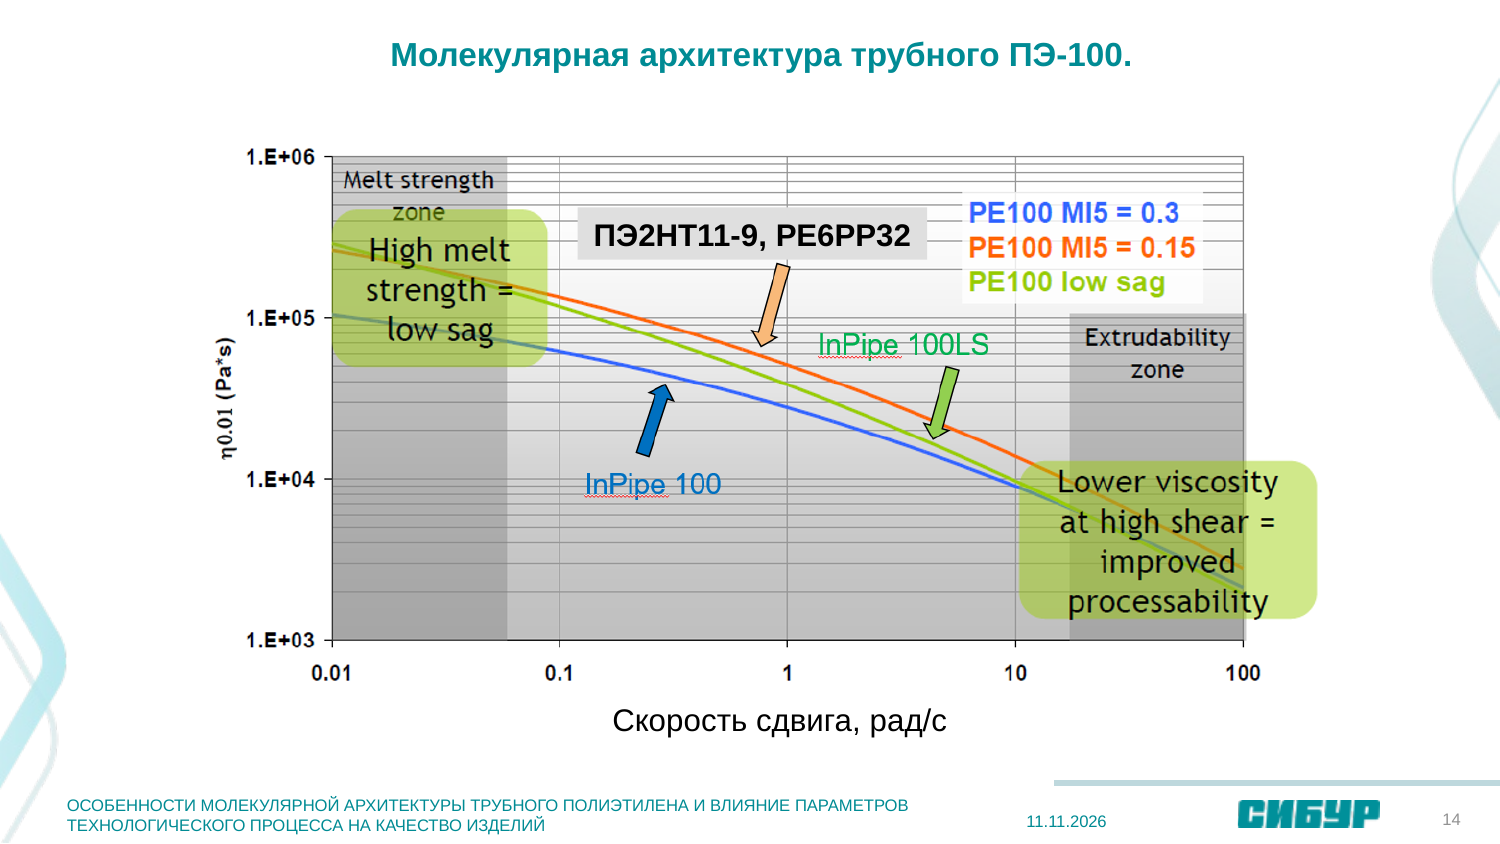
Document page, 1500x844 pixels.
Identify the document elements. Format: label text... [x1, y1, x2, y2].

text_box Скорость сдвига, рад/с [597, 694, 1121, 746]
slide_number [1024, 806, 1179, 835]
picture [1417, 0, 1500, 447]
picture [0, 431, 71, 843]
picture [156, 123, 1367, 694]
slide_number 14 [1413, 803, 1461, 834]
picture [1237, 800, 1380, 828]
title Молекулярная архитектура трубного ПЭ-100. [64, 33, 1459, 121]
footer ОСОБЕННОСТИ МОЛЕКУЛЯРНОЙ АРХИТЕКТУРЫ ТРУБНОГО ПОЛИЭТИЛЕНА И ВЛИЯНИЕ ПАРАМЕТРОВ ТЕХНОЛОГИЧЕСКОГО ПРОЦЕССА НА КАЧЕСТВО ИЗДЕЛИЙ [64, 780, 1024, 835]
